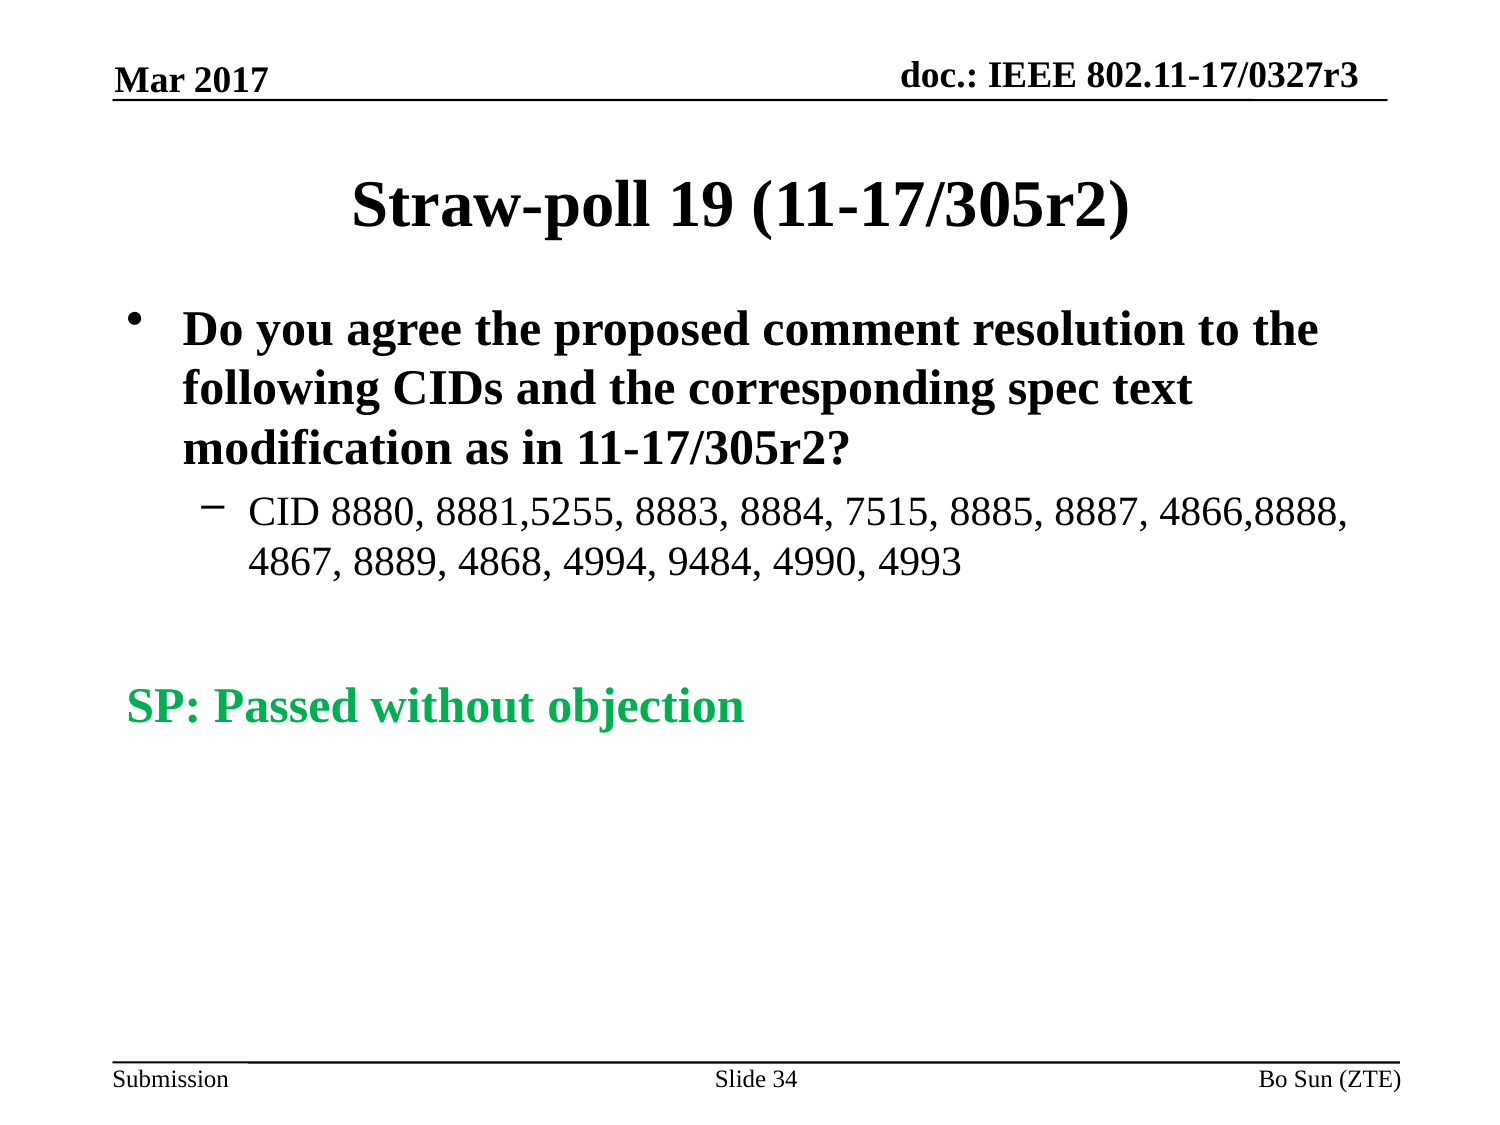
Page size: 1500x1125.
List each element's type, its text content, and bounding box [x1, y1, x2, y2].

list Do you agree the proposed comment resolution to the following CIDs and the corresponding spec text modification as in 11-17/305r2? CID 8880, 8881,5255, 8883, 8884, 7515, 8885, 8887, 4866,8888, 4867, 8889, 4868, 4994, 9484, 4990, 4993 SP: Passed without objection [111, 287, 1387, 963]
title Straw-poll 19 (11-17/305r2) [112, 112, 1388, 288]
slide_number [114, 54, 271, 101]
footer Bo Sun (ZTE) [1200, 1061, 1402, 1093]
slide_number Slide 34 [712, 1061, 800, 1093]
